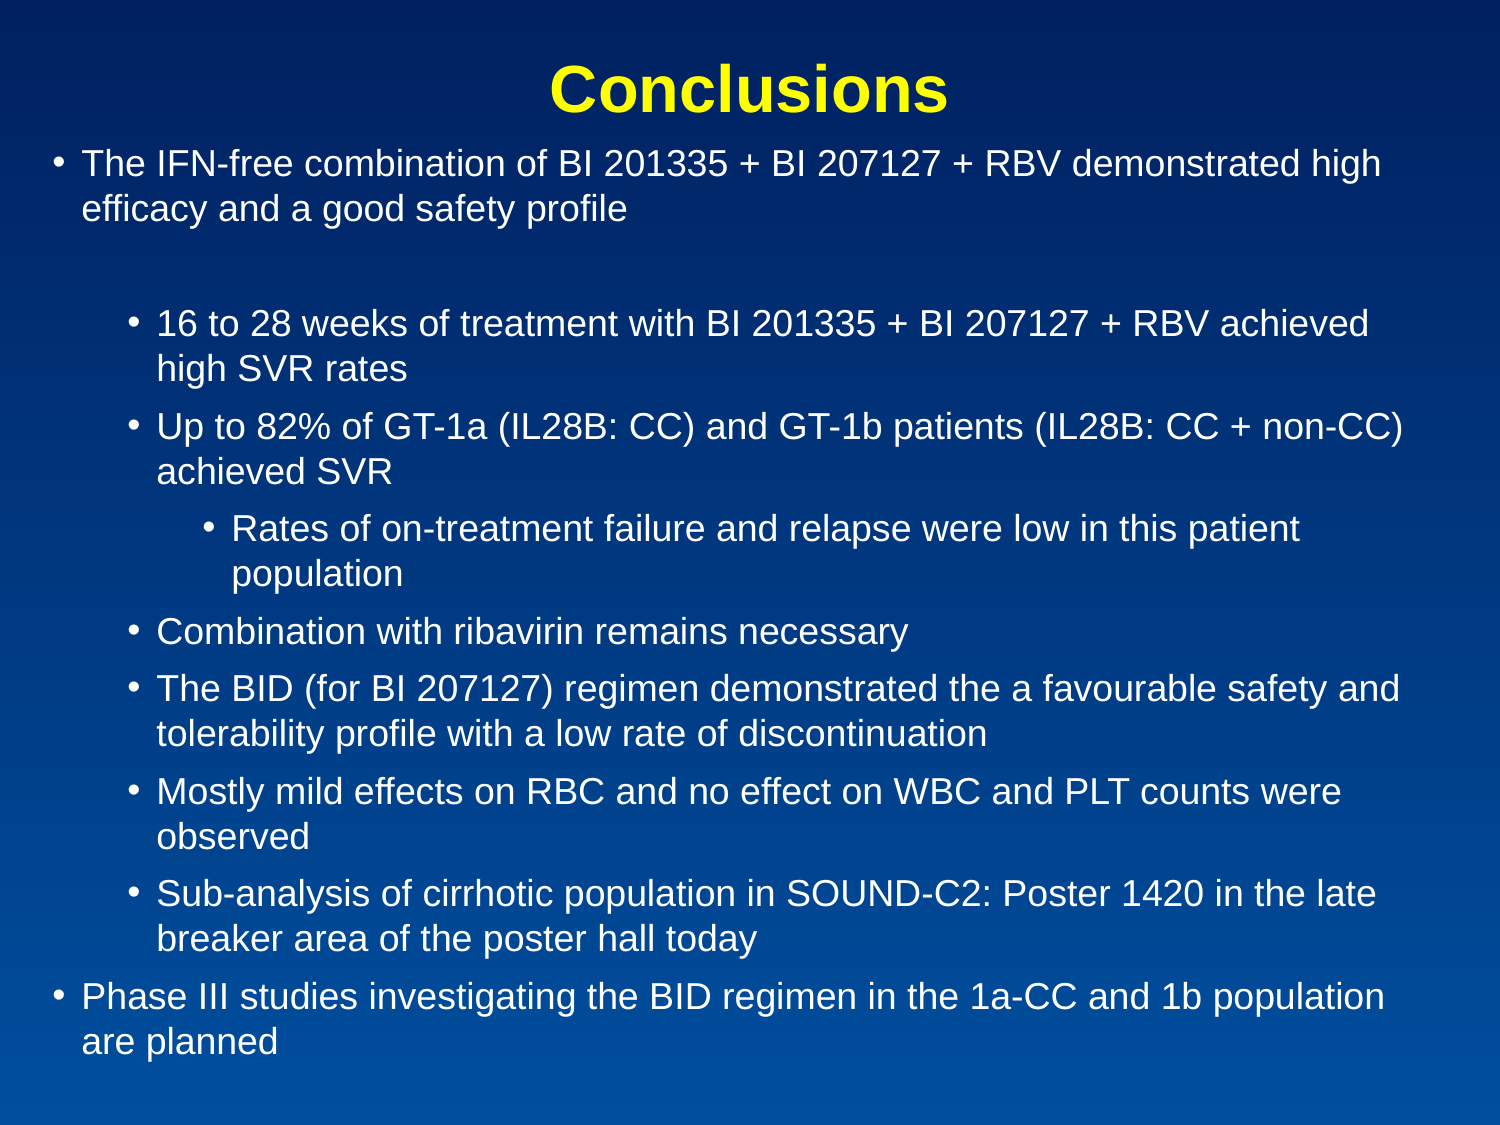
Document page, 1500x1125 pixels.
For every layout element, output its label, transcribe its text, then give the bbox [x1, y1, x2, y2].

text_box The IFN-free combination of BI 201335 + BI 207127 + RBV demonstrated high efficacy and a good safety profile 16 to 28 weeks of treatment with BI 201335 + BI 207127 + RBV achieved high SVR rates Up to 82% of GT-1a (IL28B: CC) and GT-1b patients (IL28B: CC + non-CC) achieved SVR Rates of on-treatment failure and relapse were low in this patient population Combination with ribavirin remains necessary The BID (for BI 207127) regimen demonstrated the a favourable safety and tolerability profile with a low rate of discontinuation Mostly mild effects on RBC and no effect on WBC and PLT counts were observed Sub-analysis of cirrhotic population in SOUND-C2: Poster 1420 in the late breaker area of the poster hall today Phase III studies investigating the BID regimen in the 1a-CC and 1b population are planned [37, 131, 1463, 1070]
title Conclusions [74, 28, 1426, 131]
